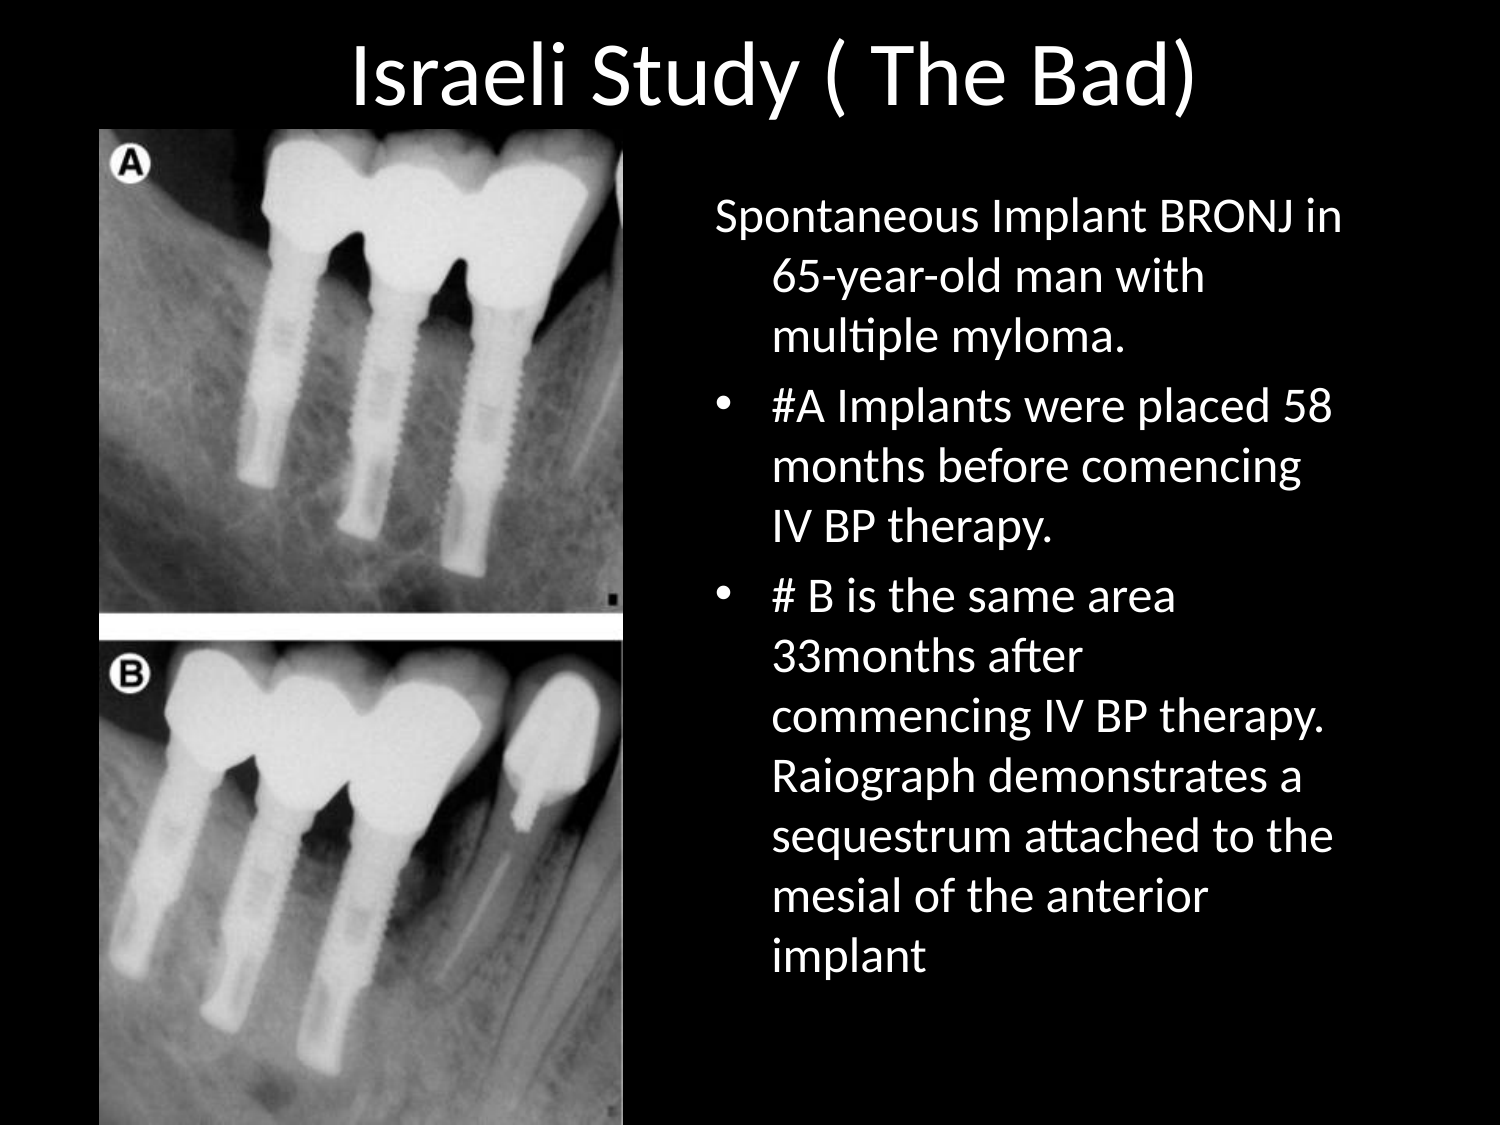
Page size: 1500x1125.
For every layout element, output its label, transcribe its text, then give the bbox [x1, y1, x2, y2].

picture [99, 129, 624, 1125]
title Israeli Study ( The Bad) [137, 0, 1413, 138]
list Spontaneous Implant BRONJ in 65-year-old man with multiple myloma. #A Implants were placed 58 months before comencing IV BP therapy. # B is the same area 33months after commencing IV BP therapy. Raiograph demonstrates a sequestrum attached to the mesial of the anterior implant [699, 174, 1364, 824]
